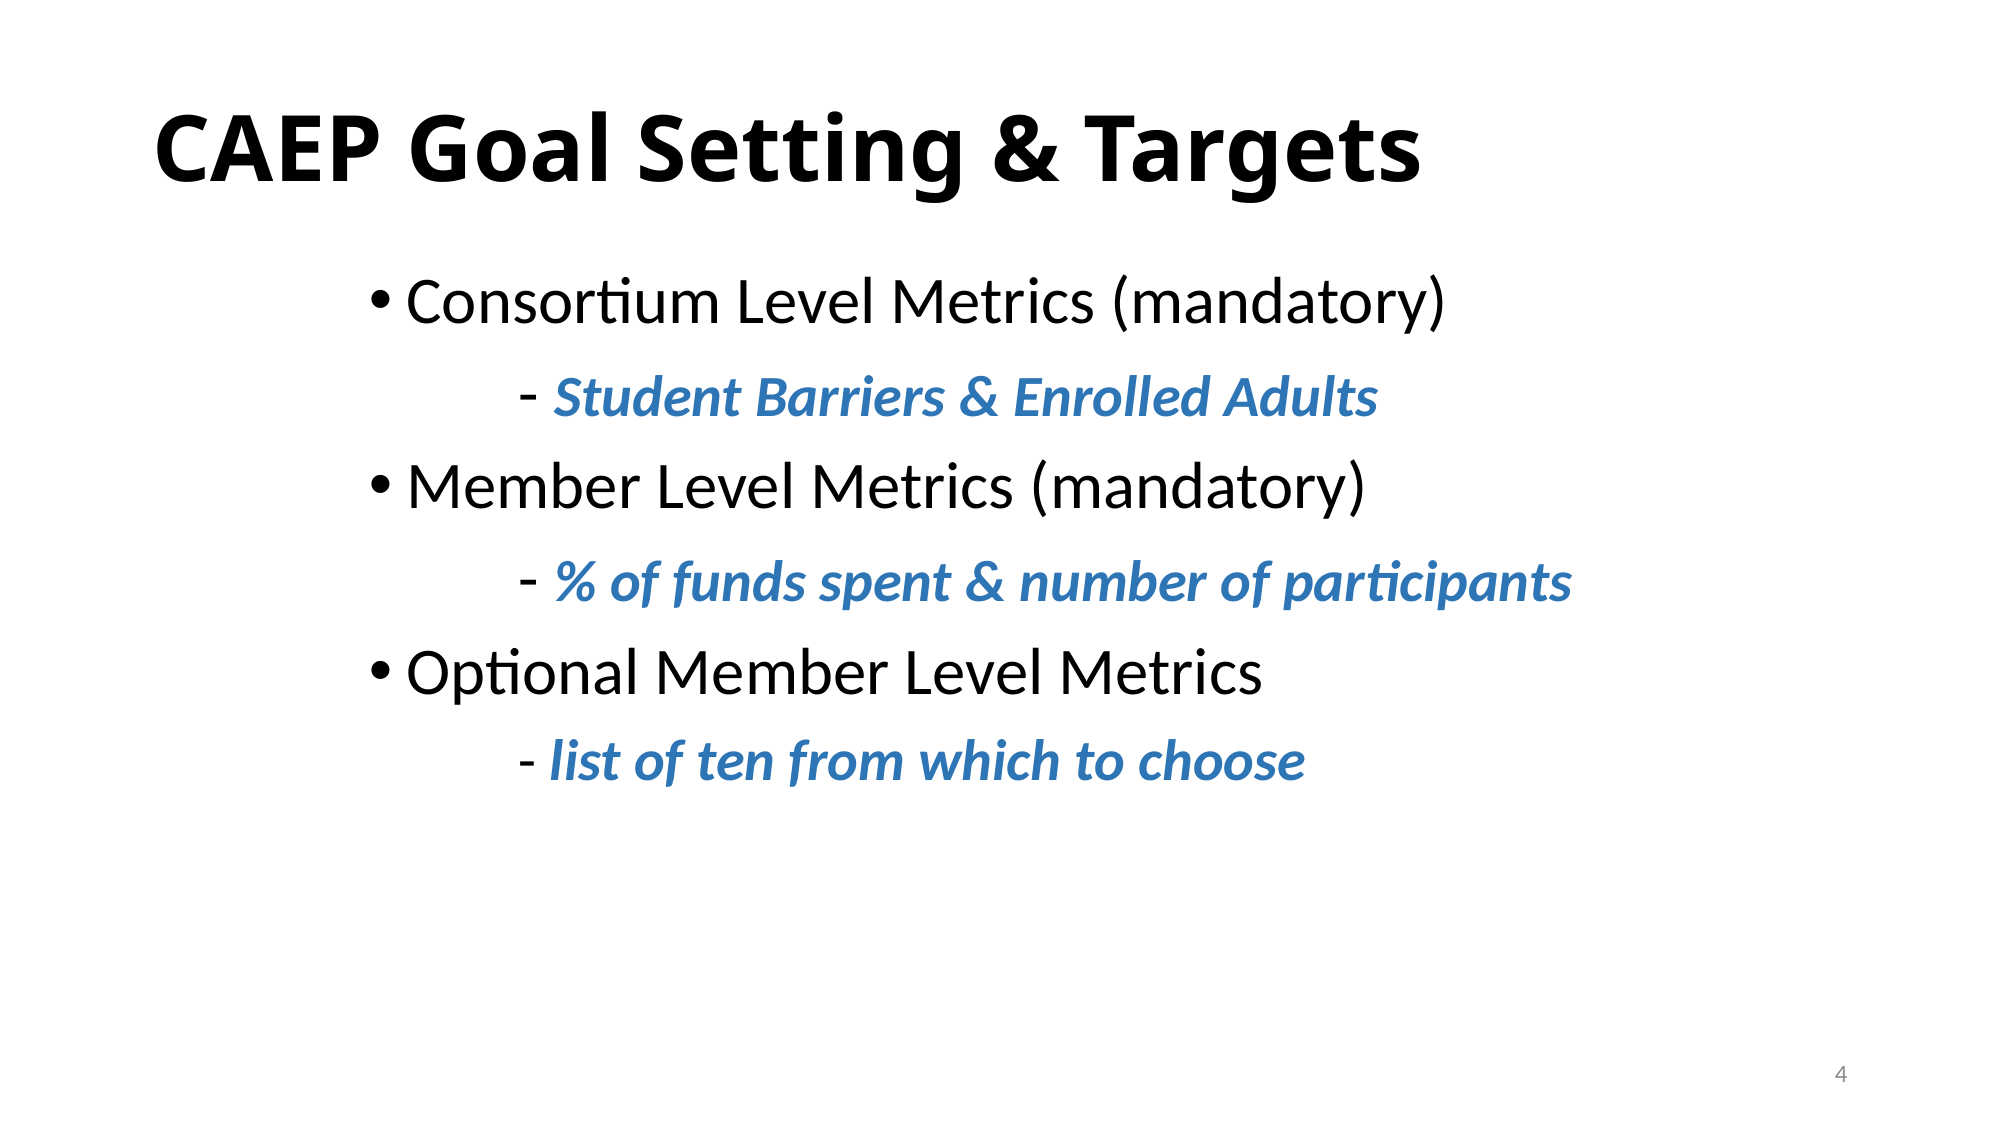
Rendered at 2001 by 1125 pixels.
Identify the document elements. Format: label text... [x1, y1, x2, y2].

list Consortium Level Metrics (mandatory) - Student Barriers & Enrolled Adults Member Level Metrics (mandatory) - % of funds spent & number of participants Optional Member Level Metrics - list of ten from which to choose [353, 258, 1647, 1088]
title CAEP Goal Setting & Targets [137, 59, 1863, 244]
slide_number 4 [1412, 1042, 1863, 1103]
